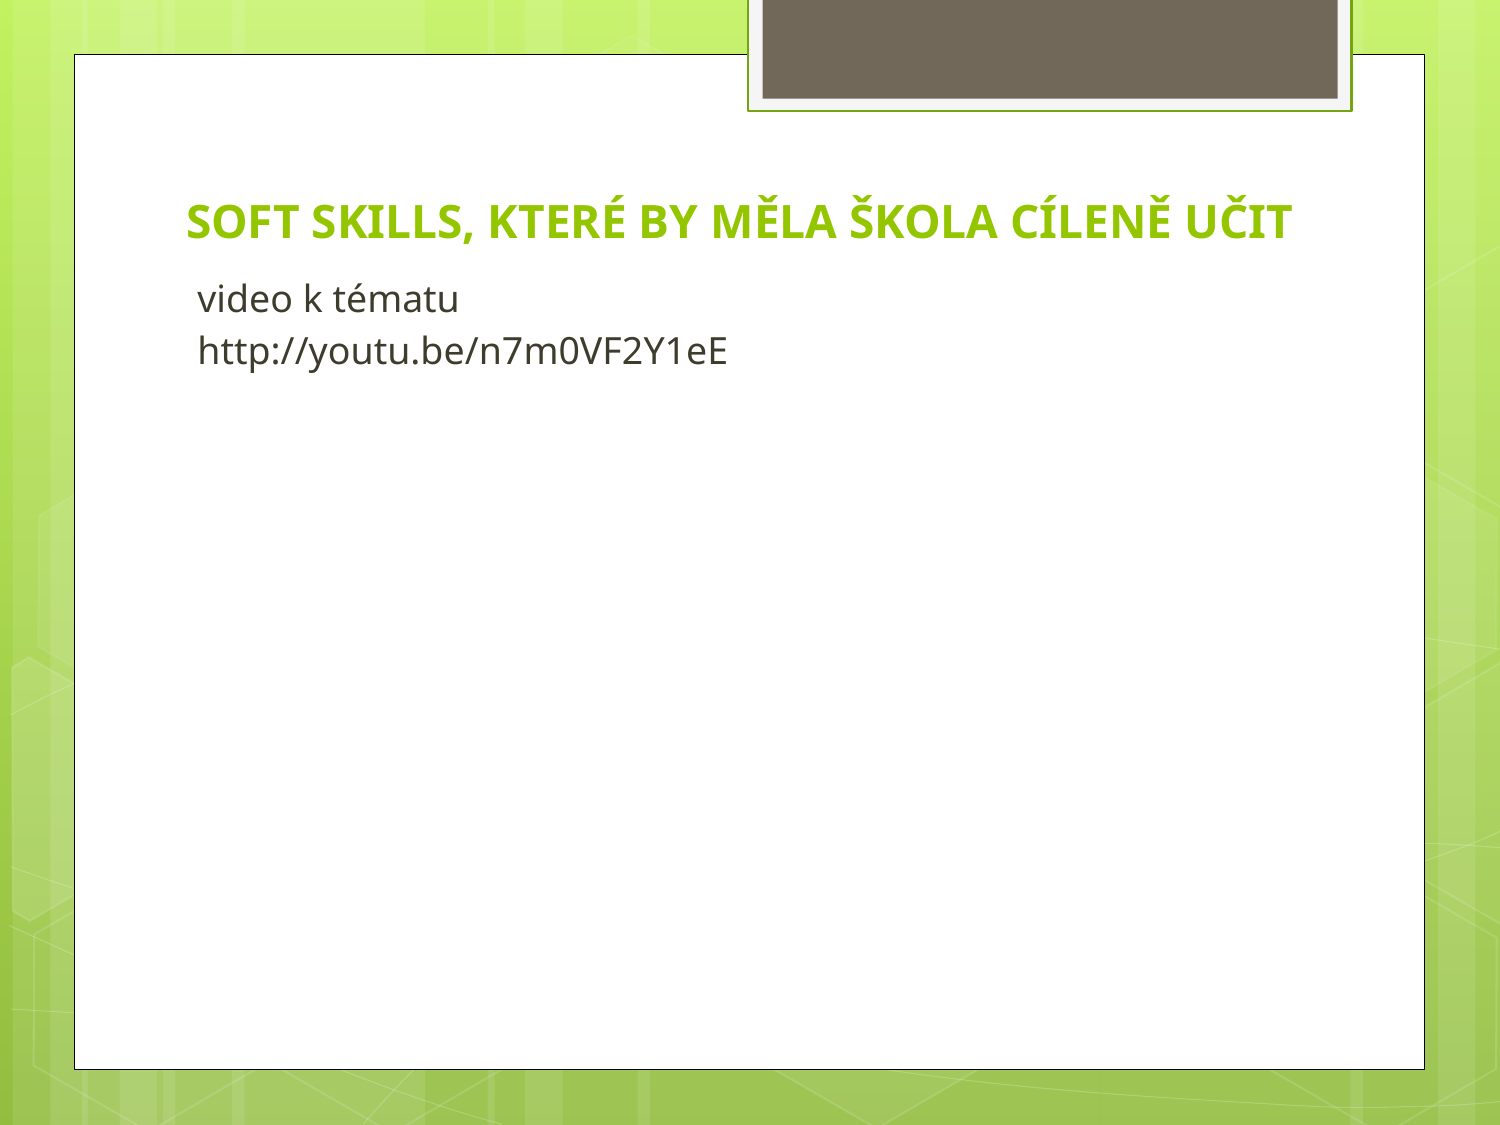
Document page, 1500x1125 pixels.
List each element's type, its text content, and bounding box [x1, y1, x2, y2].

title SOFT SKILLS, KTERÉ BY MĚLA ŠKOLA CÍLENĚ UČIT [171, 137, 1324, 256]
list video k tématu http://youtu.be/n7m0VF2Y1eE [171, 267, 1283, 1000]
